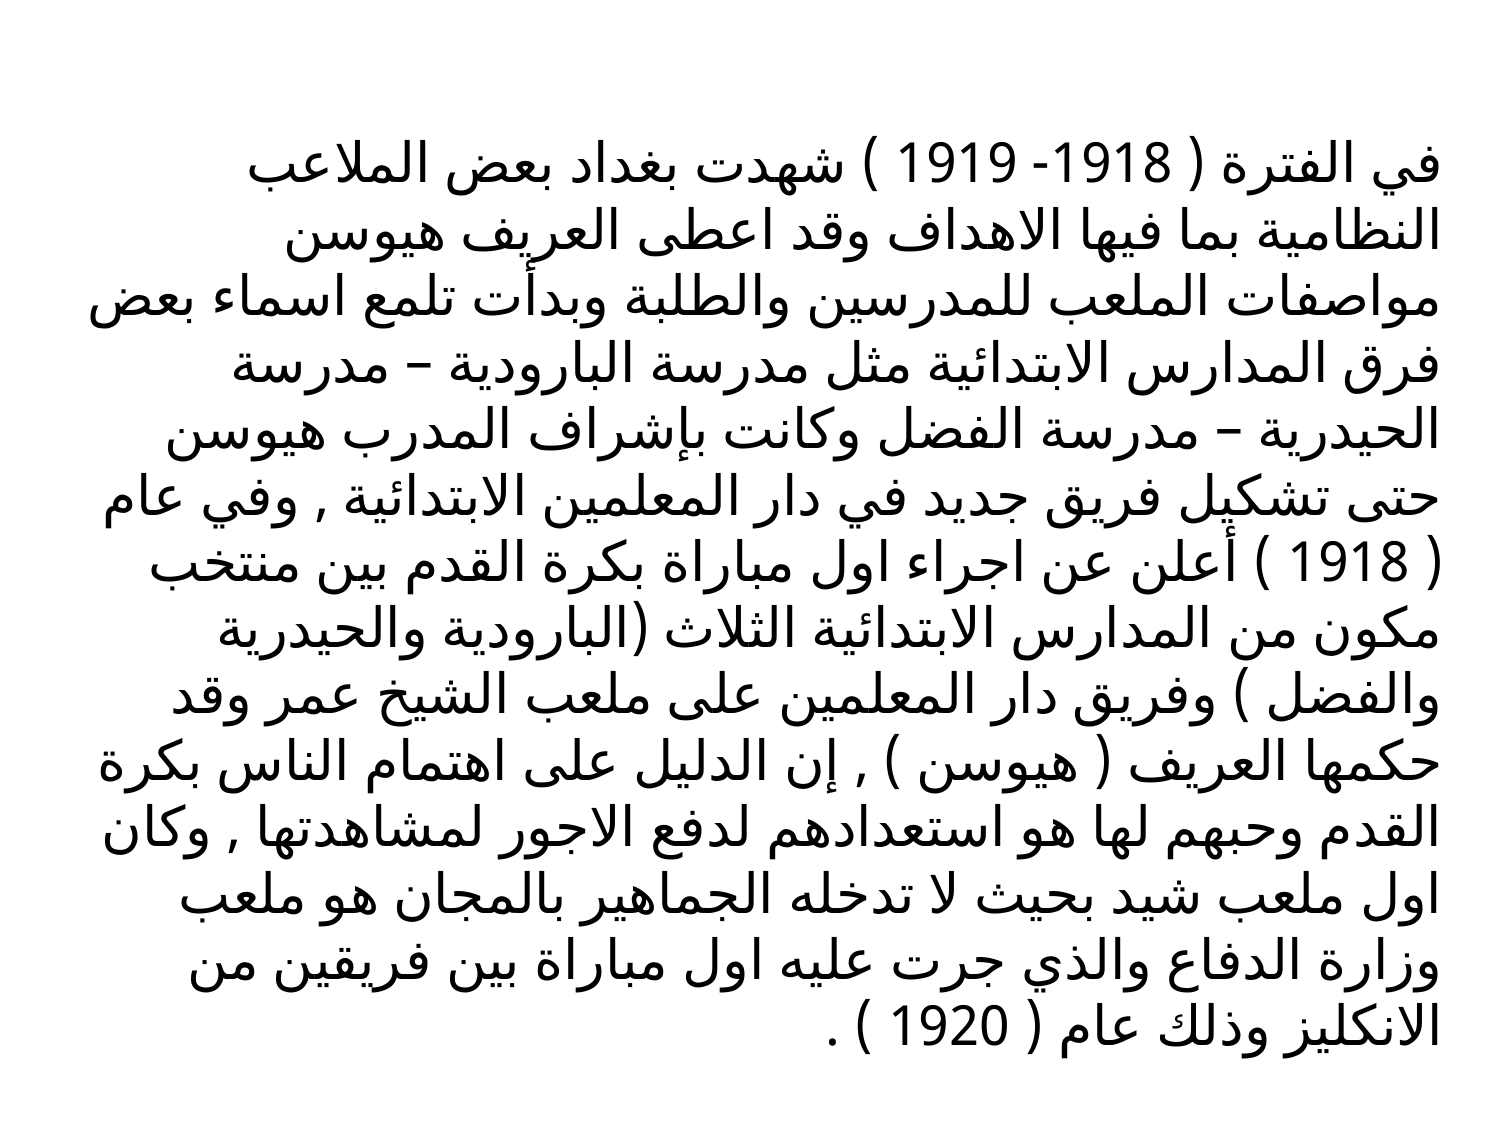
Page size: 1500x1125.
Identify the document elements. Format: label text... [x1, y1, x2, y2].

list في الفترة ( 1918- 1919 ) شهدت بغداد بعض الملاعب النظامية بما فيها الاهداف وقد اعطى العريف هيوسن مواصفات الملعب للمدرسين والطلبة وبدأت تلمع اسماء بعض فرق المدارس الابتدائية مثل مدرسة البارودية – مدرسة الحيدرية – مدرسة الفضل وكانت بإشراف المدرب هيوسن حتى تشكيل فريق جديد في دار المعلمين الابتدائية , وفي عام ( 1918 ) أعلن عن اجراء اول مباراة بكرة القدم بين منتخب مكون من المدارس الابتدائية الثلاث (البارودية والحيدرية والفضل ) وفريق دار المعلمين على ملعب الشيخ عمر وقد حكمها العريف ( هيوسن ) , إن الدليل على اهتمام الناس بكرة القدم وحبهم لها هو استعدادهم لدفع الاجور لمشاهدتها , وكان اول ملعب شيد بحيث لا تدخله الجماهير بالمجان هو ملعب وزارة الدفاع والذي جرت عليه اول مباراة بين فريقين من الانكليز وذلك عام ( 1920 ) . [41, 42, 1459, 1071]
